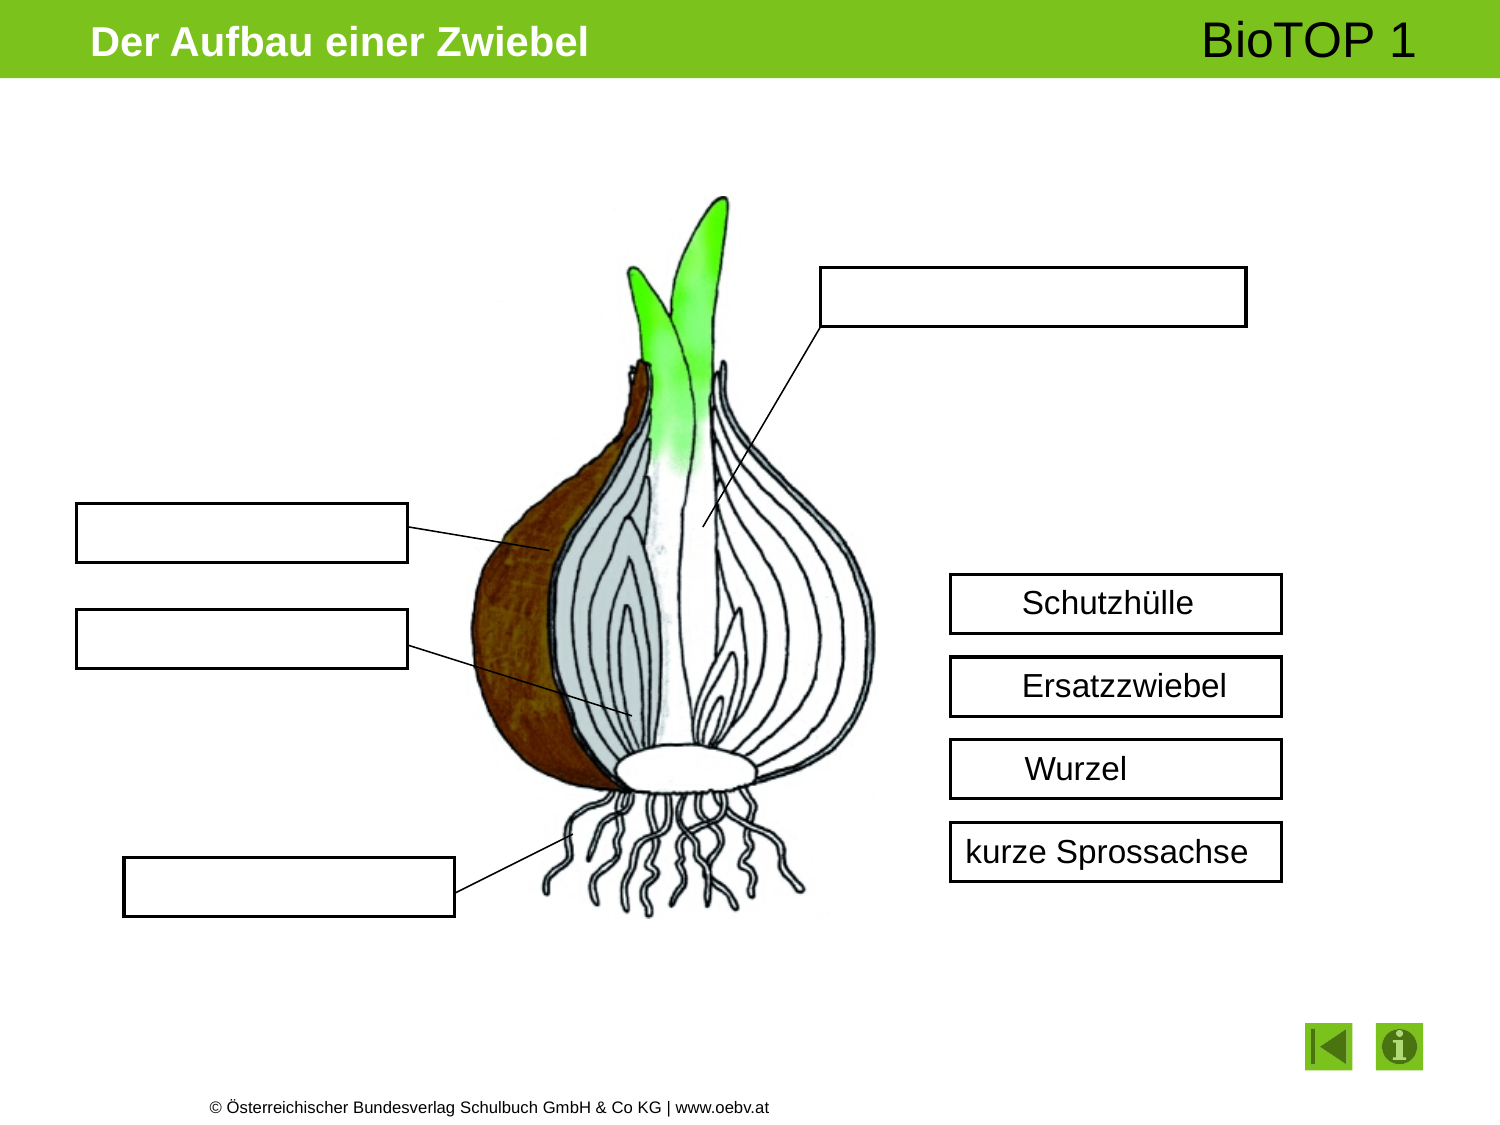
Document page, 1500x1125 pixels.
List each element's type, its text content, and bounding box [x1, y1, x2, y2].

title Der Aufbau einer Zwiebel [75, 7, 1105, 94]
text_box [76, 196, 1282, 919]
